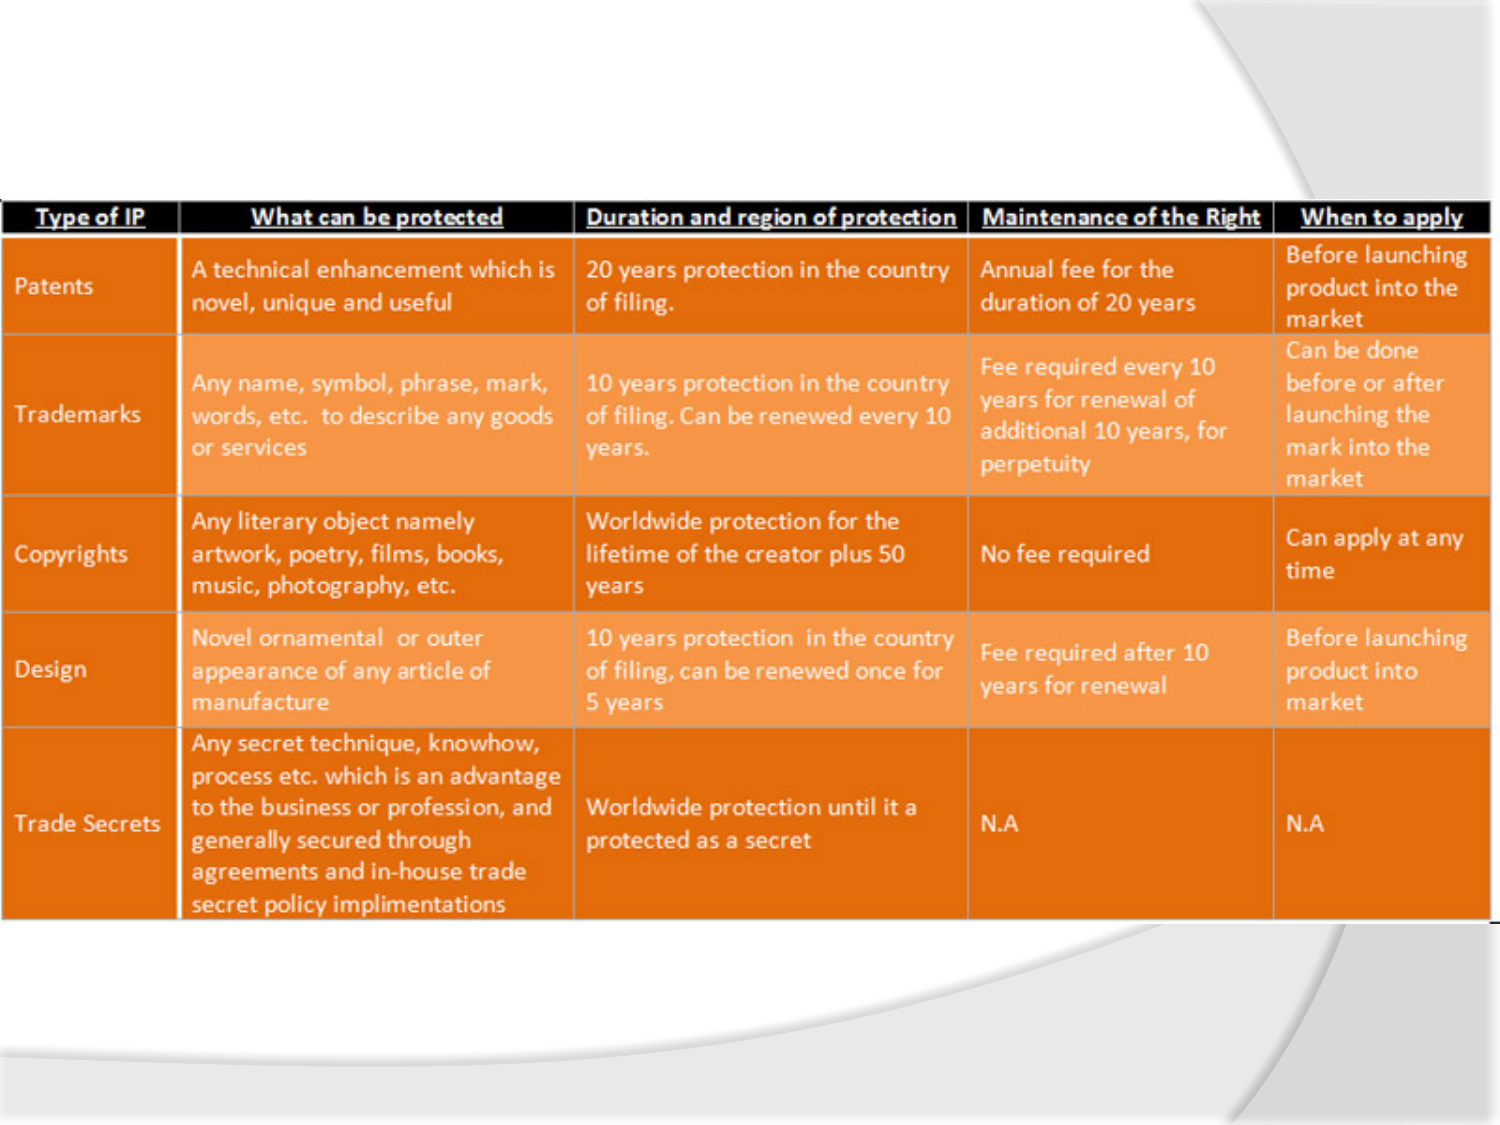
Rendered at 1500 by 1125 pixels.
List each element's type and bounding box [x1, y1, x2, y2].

picture [0, 199, 1500, 924]
